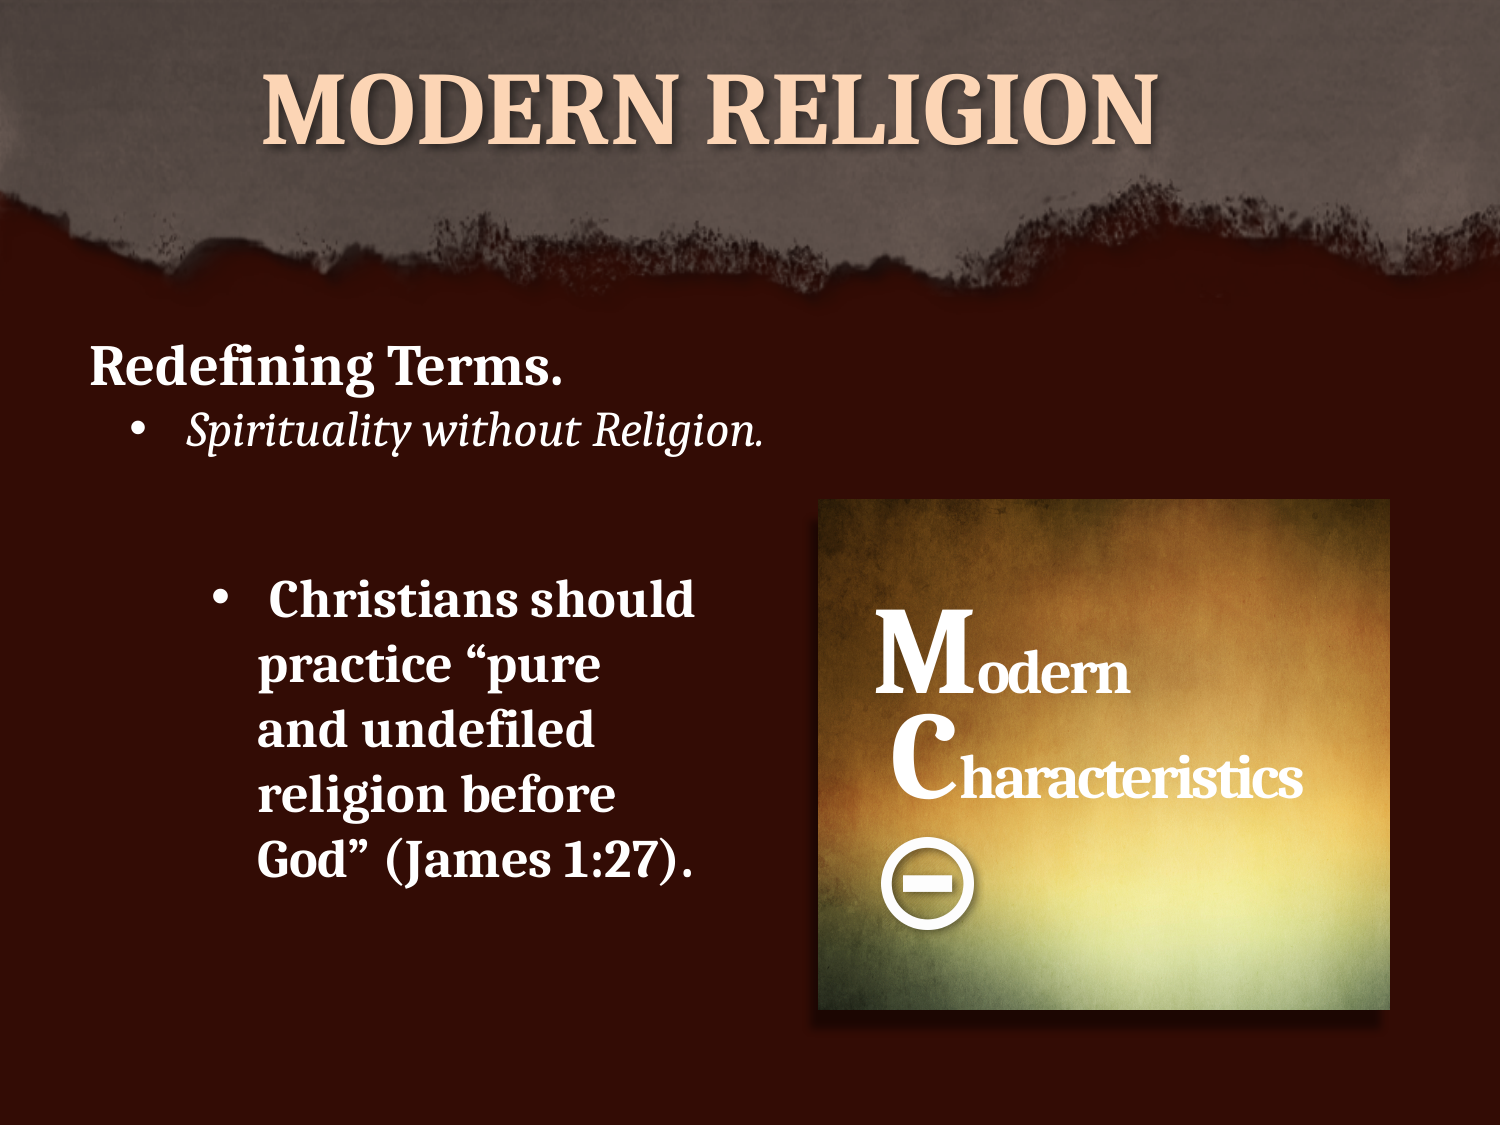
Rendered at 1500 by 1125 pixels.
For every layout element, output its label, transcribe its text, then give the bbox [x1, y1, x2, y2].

picture [0, 0, 1500, 314]
text_box Christians should practice “pure and undefiled religion before God” (James 1:27). [196, 555, 721, 896]
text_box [818, 499, 1390, 1010]
text_box Redefining Terms. Spirituality without Religion. [75, 323, 1339, 465]
